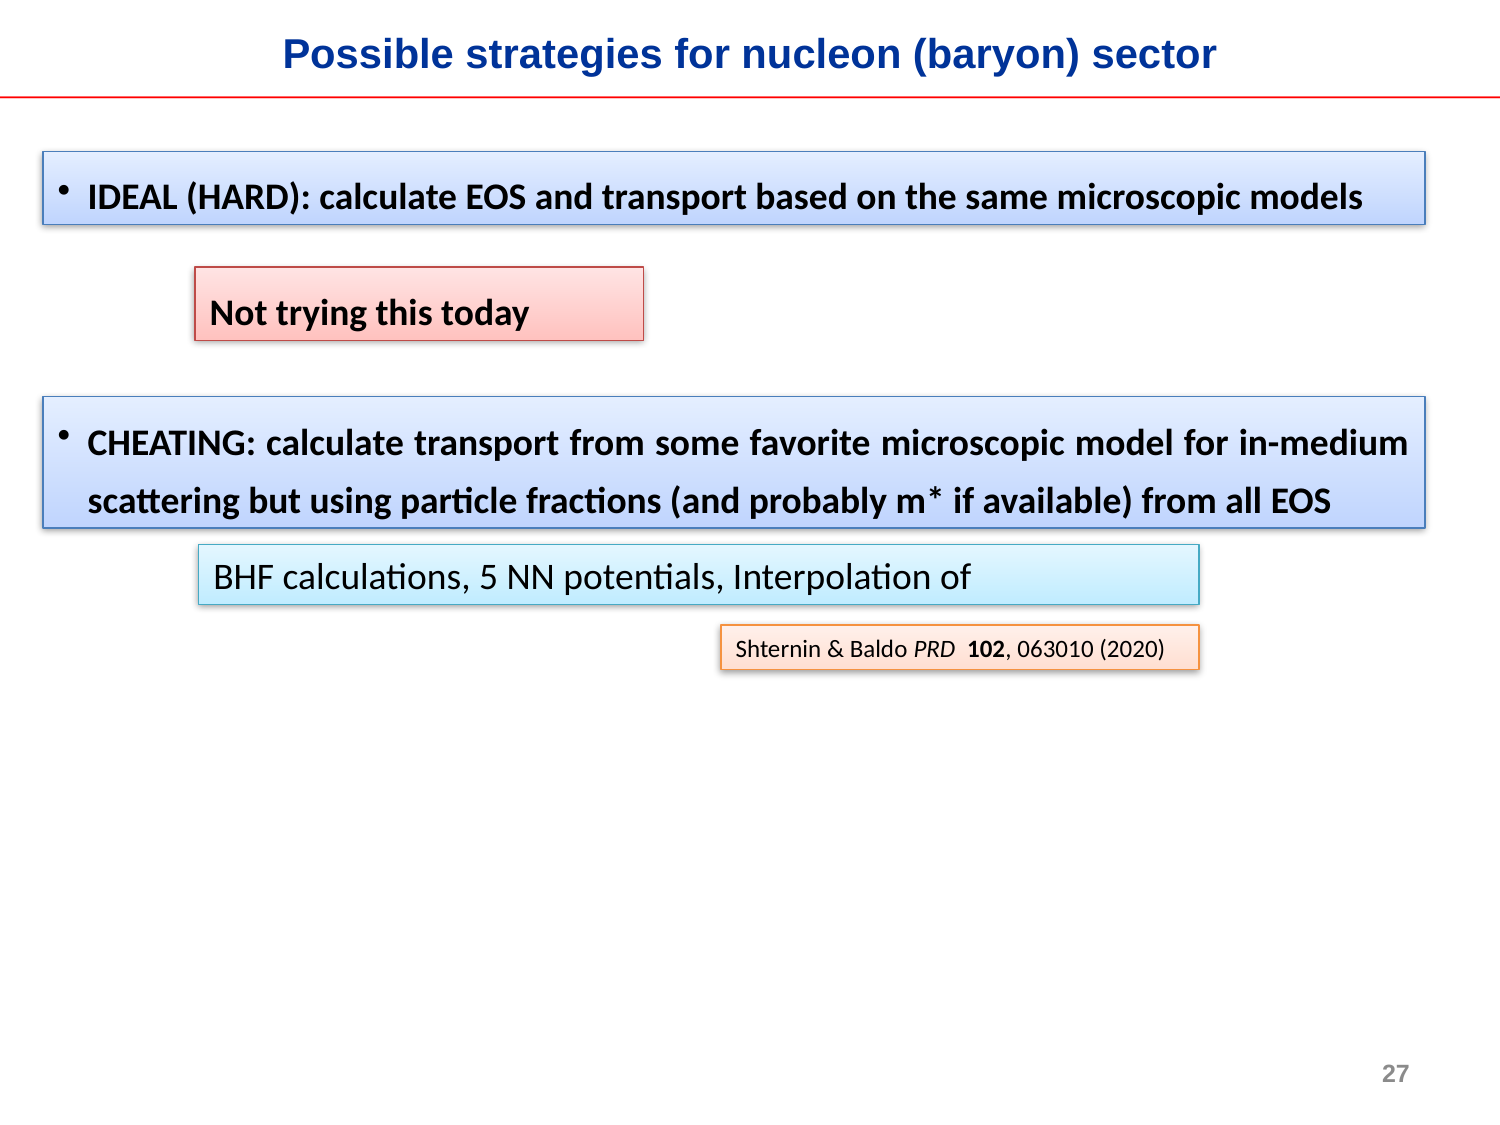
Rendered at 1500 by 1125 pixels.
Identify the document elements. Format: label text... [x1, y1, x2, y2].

text_box IDEAL (HARD): calculate EOS and transport based on the same microscopic models [42, 151, 1426, 225]
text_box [0, 18, 1500, 98]
slide_number 27 [1074, 1042, 1425, 1103]
text_box Shternin & Baldo PRD 102, 063010 (2020) [720, 624, 1200, 670]
text_box Not trying this today [194, 266, 644, 341]
text_box CHEATING: calculate transport from some favorite microscopic model for in-medium scattering but using particle fractions (and probably m* if available) from all EOS [42, 396, 1426, 529]
